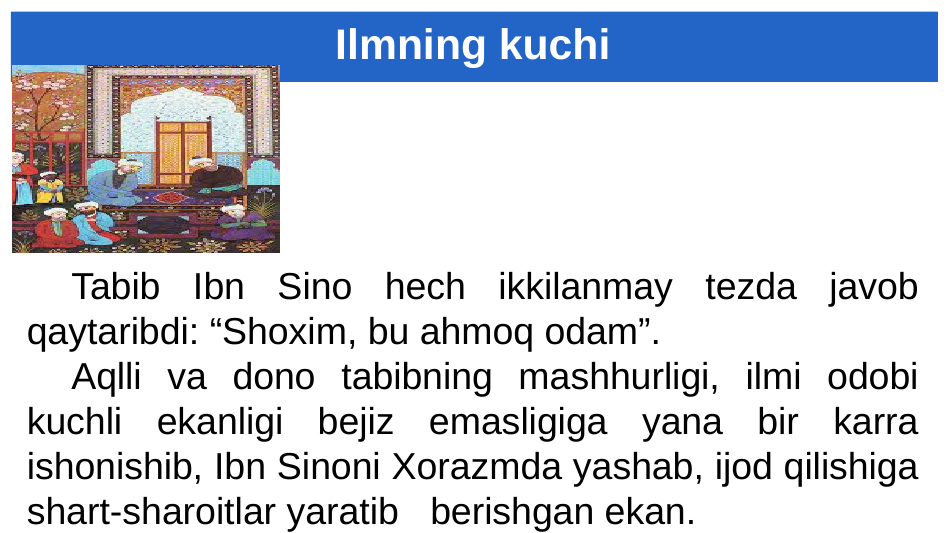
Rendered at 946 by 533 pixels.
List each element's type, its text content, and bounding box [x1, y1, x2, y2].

title Ilmning kuchi [49, 16, 897, 69]
text_box Tabib Ibn Sino hech ikkilanmay tezda javob qaytaribdi: “Shoxim, bu ahmoq odam”. Aqlli va dono tabibning mashhurligi, ilmi odobi kuchli ekanligi bejiz emasligiga yana bir karra ishonishib, Ibn Sinoni Xorazmda yashab, ijod qilishiga shart-sharoitlar yaratib berishgan ekan. [12, 254, 934, 533]
picture [11, 64, 280, 254]
